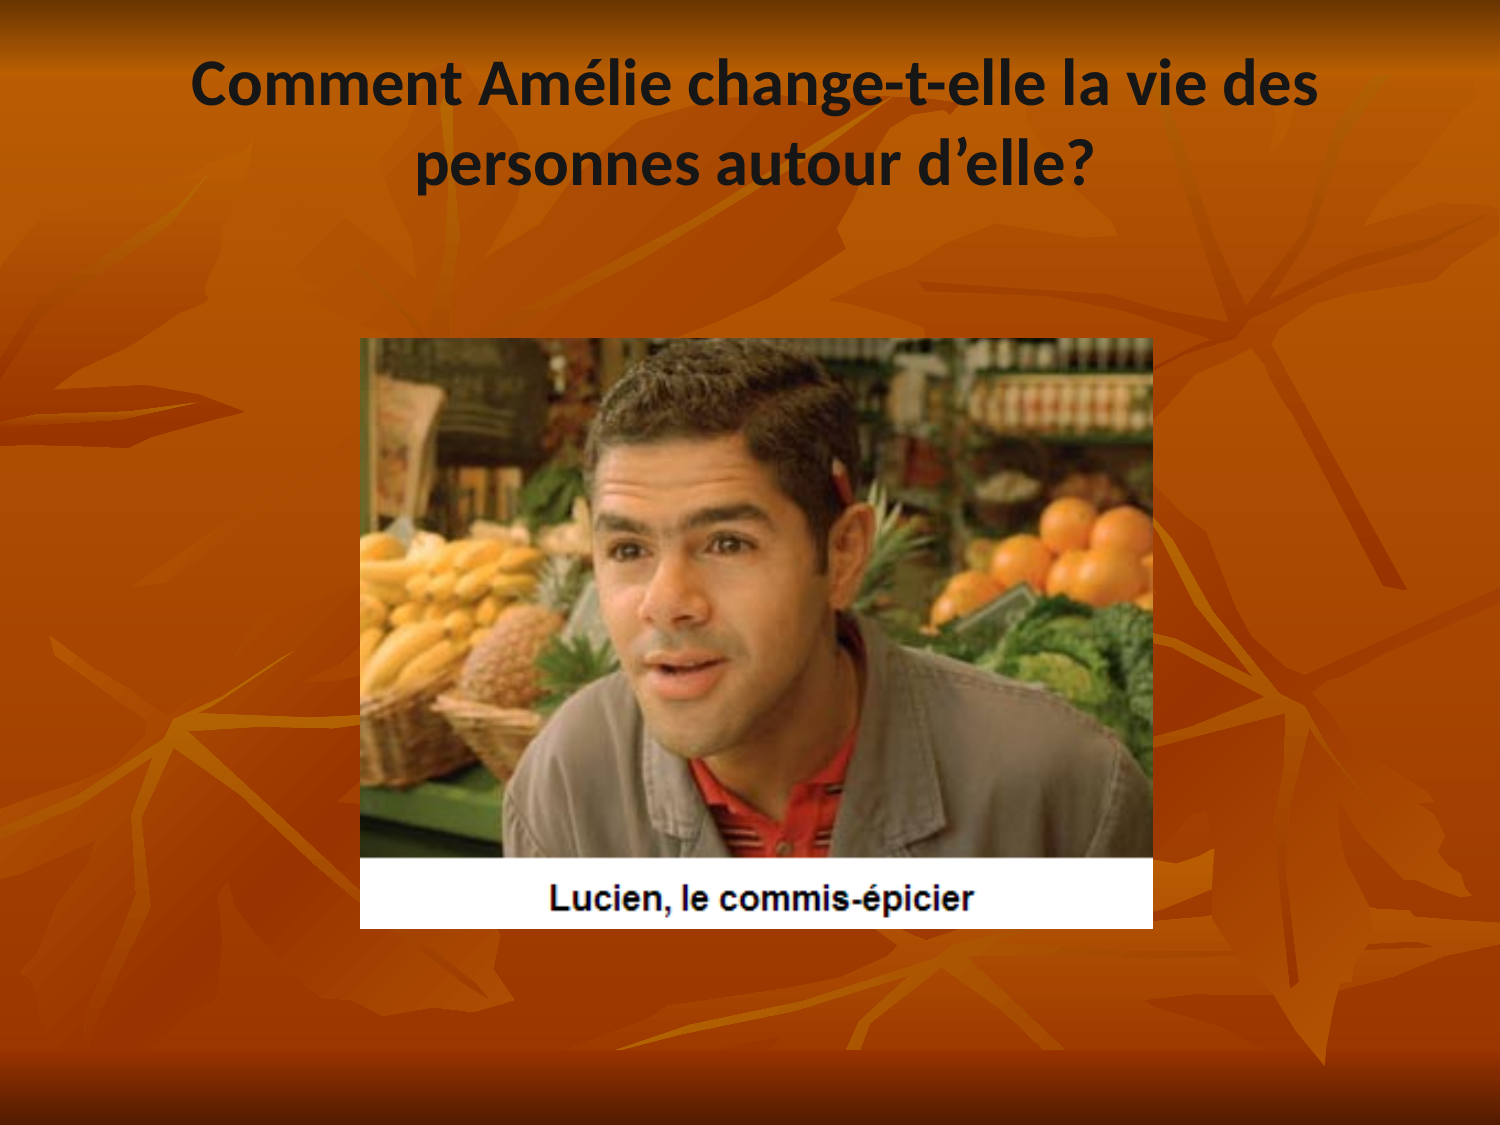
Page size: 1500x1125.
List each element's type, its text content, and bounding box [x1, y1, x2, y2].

picture [359, 337, 1153, 929]
list Comment Amélie change-t-elle la vie des personnes autour d’elle? [52, 30, 1459, 1012]
